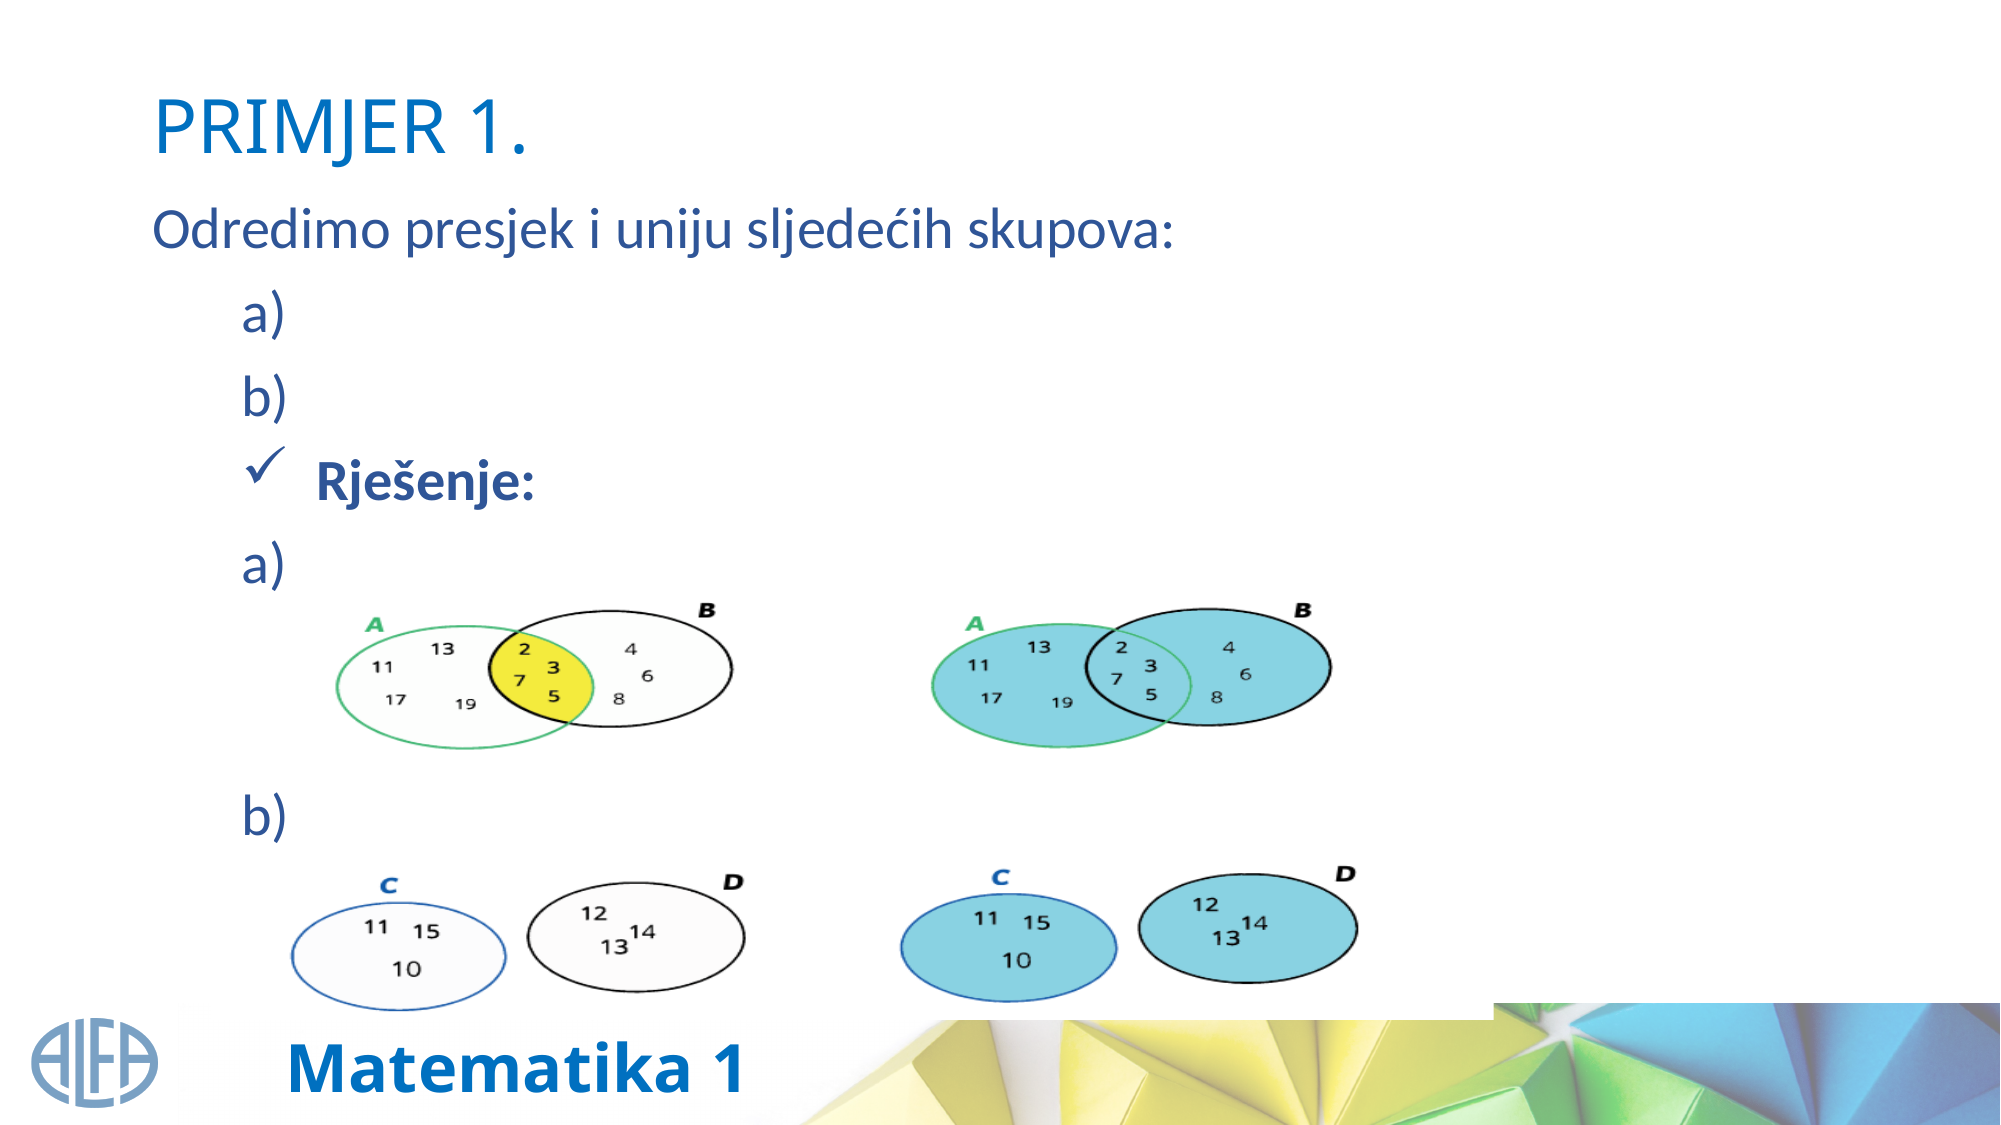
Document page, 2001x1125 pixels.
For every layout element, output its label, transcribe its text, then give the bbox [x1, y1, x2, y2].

picture [210, 848, 1494, 1020]
title PRIMJER 1. [137, 66, 1863, 191]
picture [292, 591, 1412, 763]
